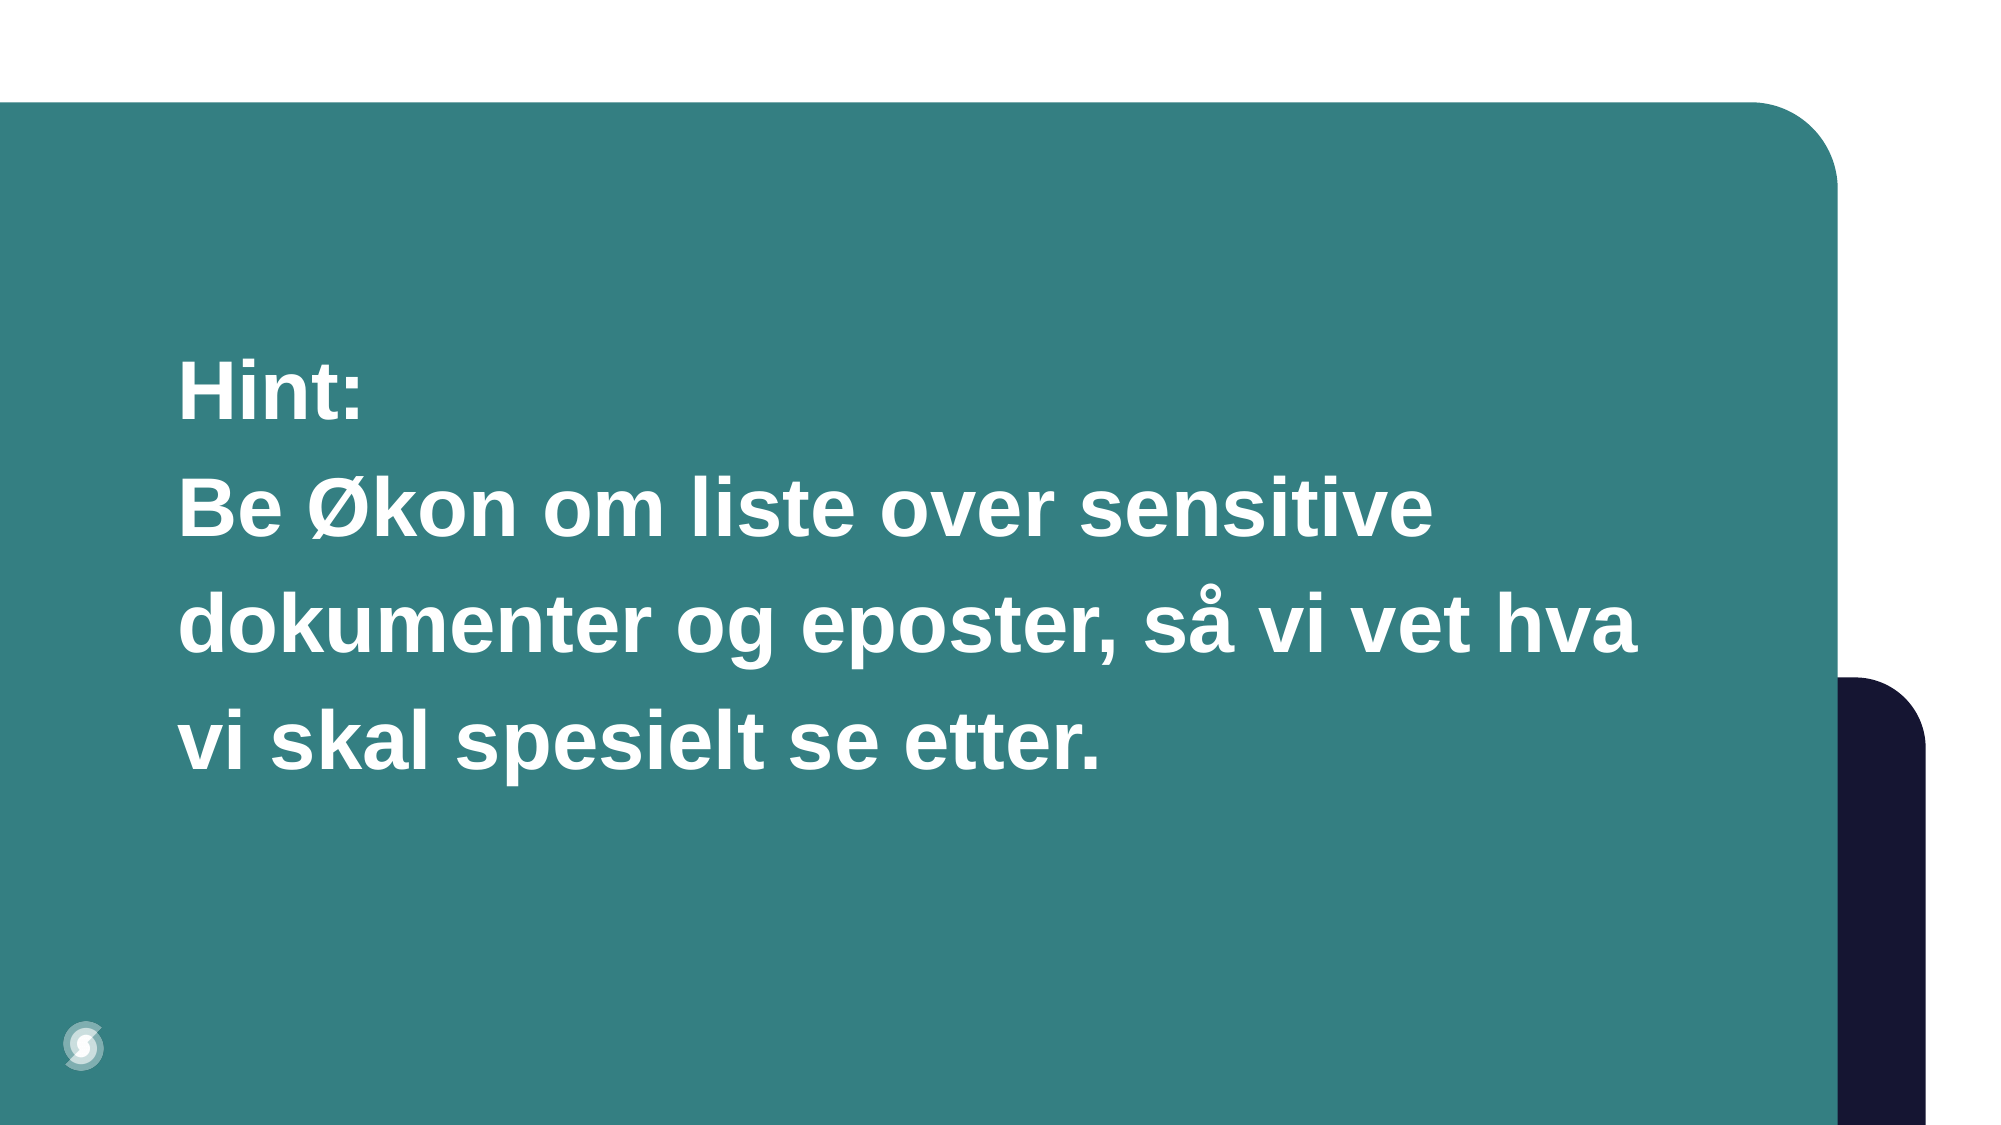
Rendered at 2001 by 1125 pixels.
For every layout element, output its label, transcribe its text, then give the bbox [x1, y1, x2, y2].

picture [63, 1021, 104, 1071]
title Hint: Be Økon om liste over sensitive dokumenter og eposter, så vi vet hva vi skal spesielt se etter. [162, 173, 1684, 932]
